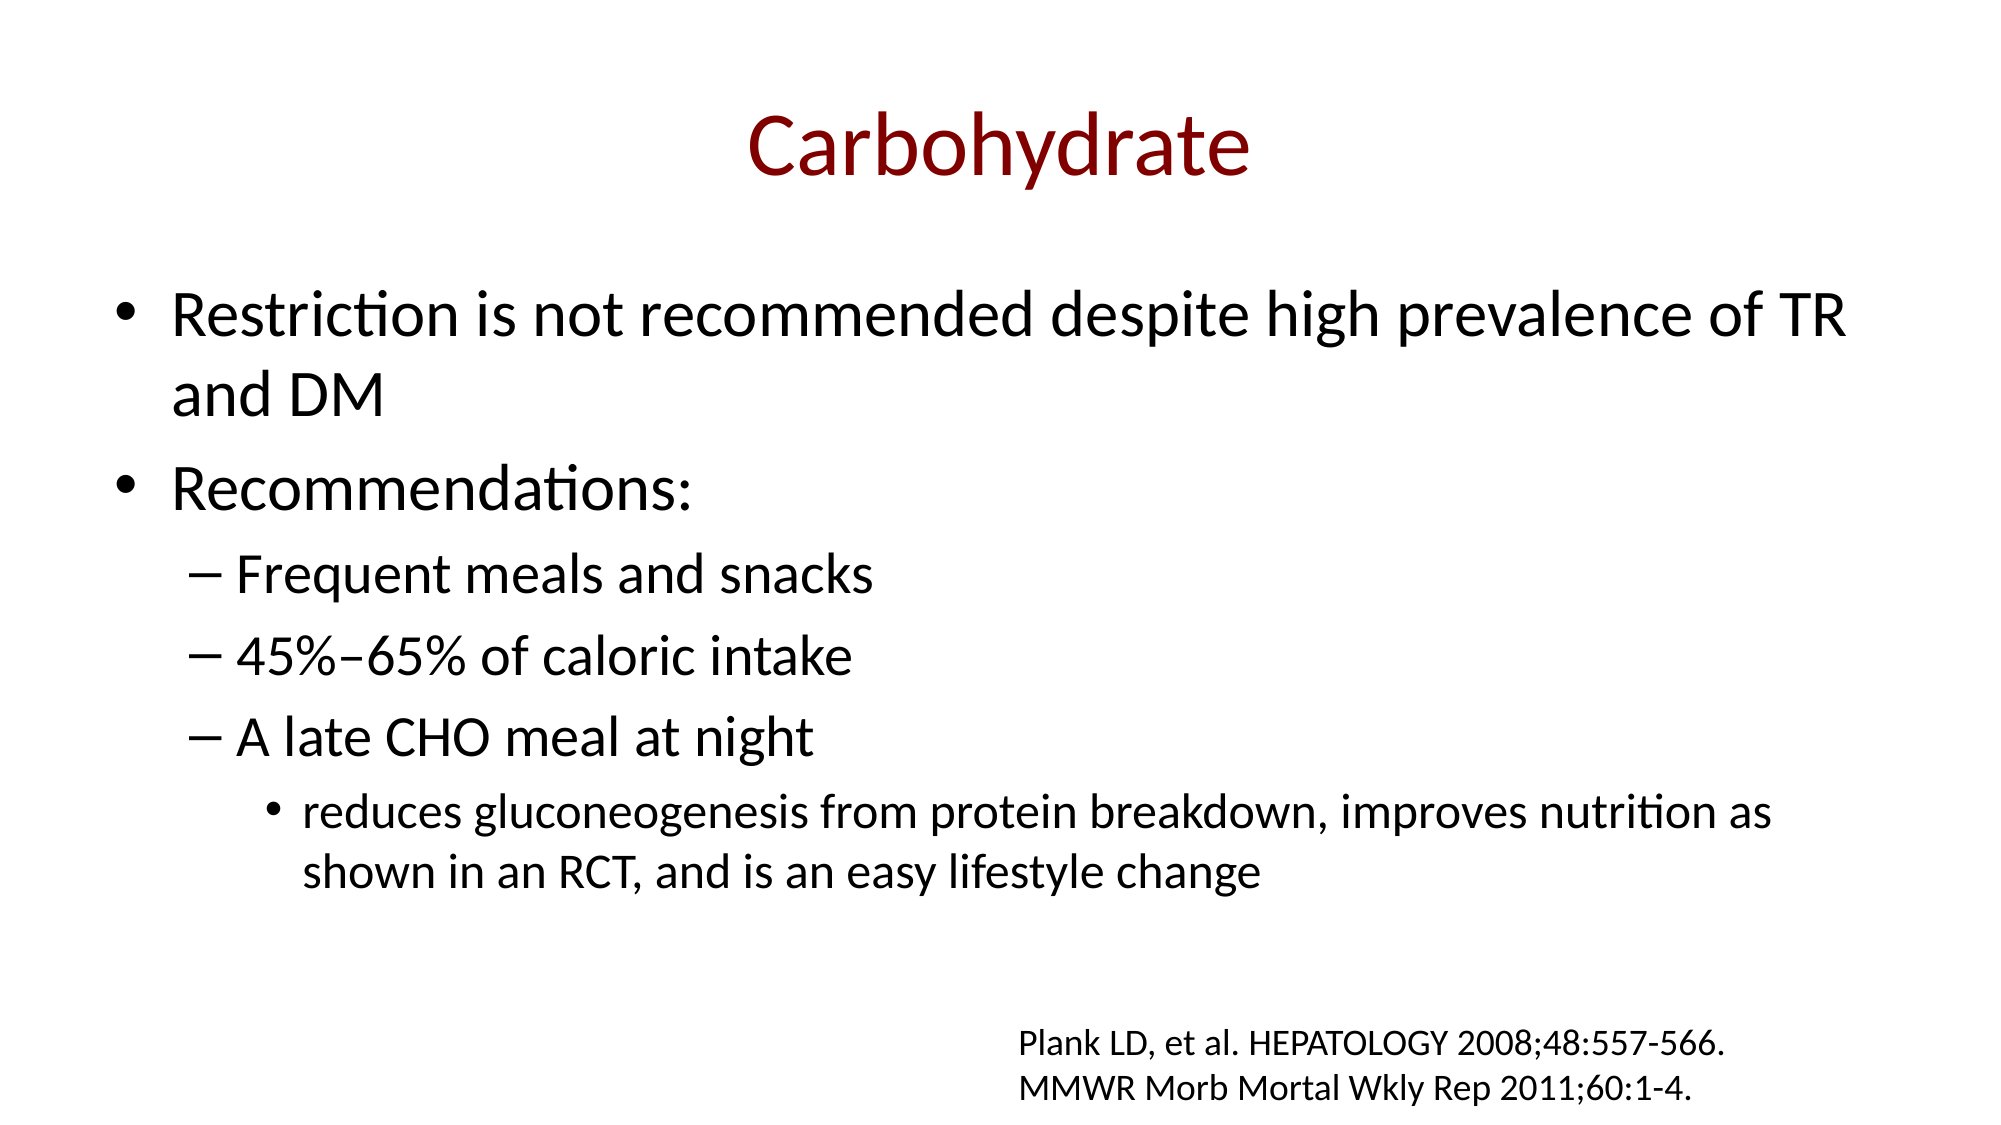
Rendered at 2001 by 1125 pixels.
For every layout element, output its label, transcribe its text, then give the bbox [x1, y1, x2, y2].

text_box Plank LD, et al. HEPATOLOGY 2008;48:557-566. MMWR Morb Mortal Wkly Rep 2011;60:1-4. [1003, 1010, 1742, 1116]
title Carbohydrate [99, 45, 1900, 233]
list Restriction is not recommended despite high prevalence of TR and DM Recommendations: Frequent meals and snacks 45%–65% of caloric intake A late CHO meal at night reduces gluconeogenesis from protein breakdown, improves nutrition as shown in an RCT, and is an easy lifestyle change [99, 262, 1900, 1005]
